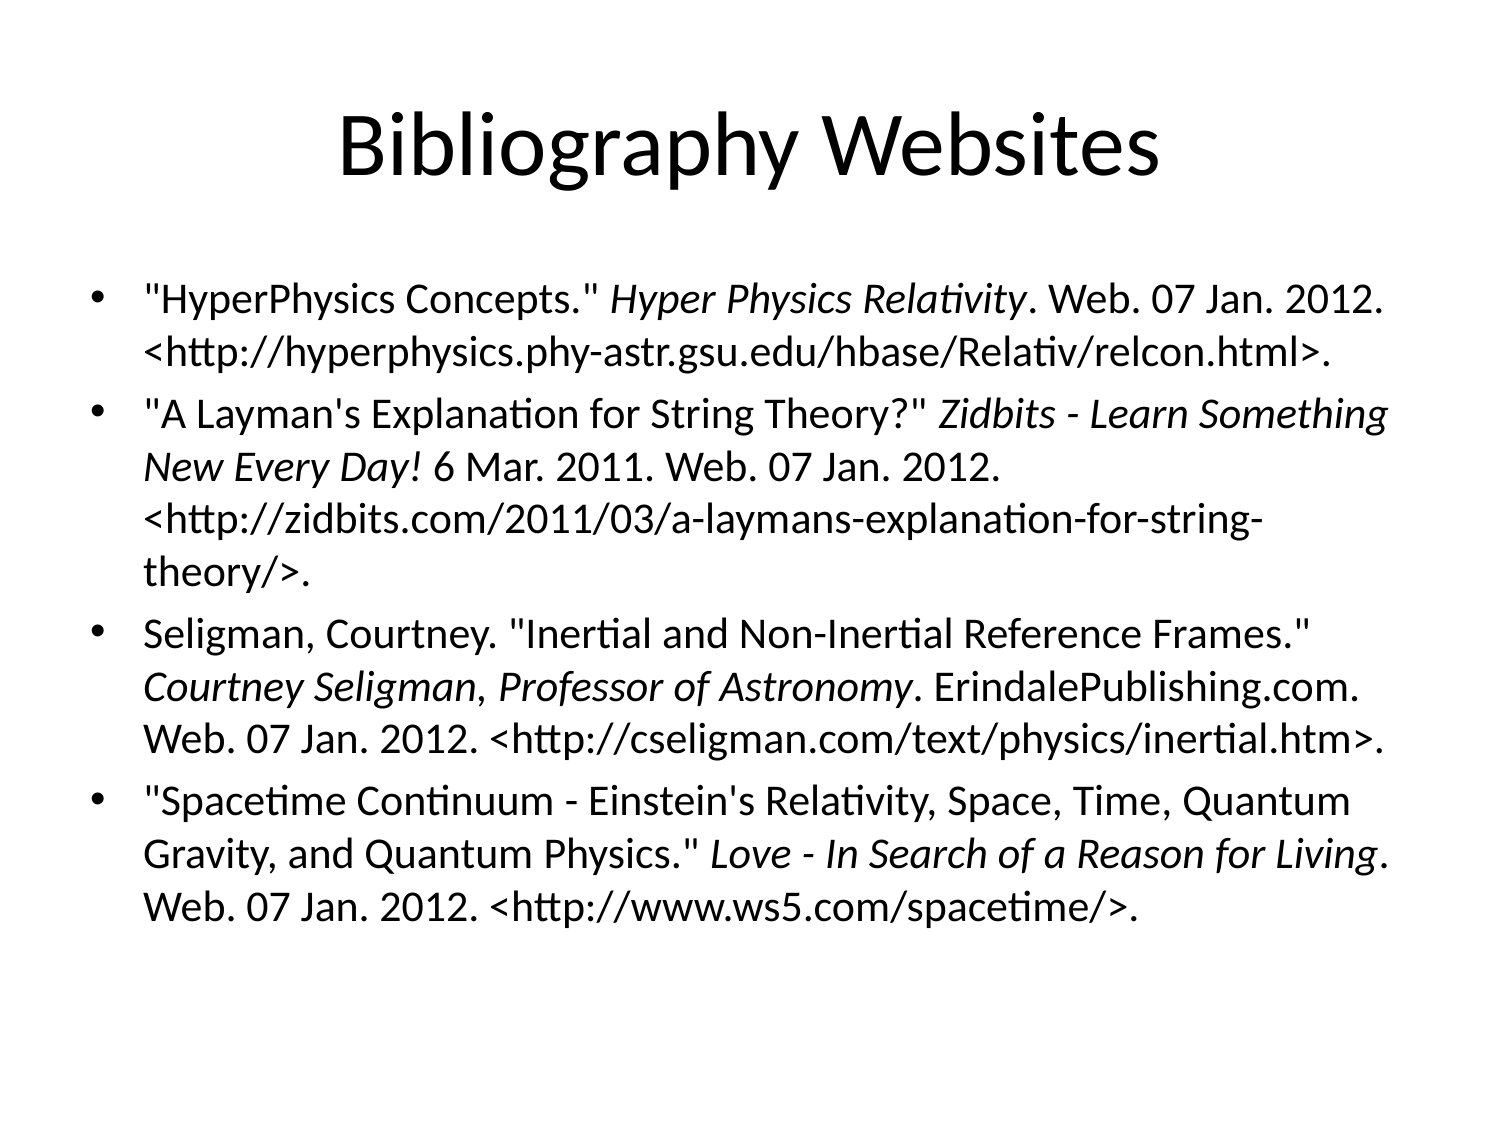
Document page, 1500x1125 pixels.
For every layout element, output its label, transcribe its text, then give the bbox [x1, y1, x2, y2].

list "HyperPhysics Concepts." Hyper Physics Relativity. Web. 07 Jan. 2012. <http://hyperphysics.phy-astr.gsu.edu/hbase/Relativ/relcon.html>. "A Layman's Explanation for String Theory?" Zidbits - Learn Something New Every Day! 6 Mar. 2011. Web. 07 Jan. 2012. <http://zidbits.com/2011/03/a-laymans-explanation-for-string-theory/>. Seligman, Courtney. "Inertial and Non-Inertial Reference Frames." Courtney Seligman, Professor of Astronomy. ErindalePublishing.com. Web. 07 Jan. 2012. <http://cseligman.com/text/physics/inertial.htm>. "Spacetime Continuum - Einstein's Relativity, Space, Time, Quantum Gravity, and Quantum Physics." Love - In Search of a Reason for Living. Web. 07 Jan. 2012. <http://www.ws5.com/spacetime/>. [75, 262, 1425, 1005]
title Bibliography Websites [75, 45, 1425, 233]
